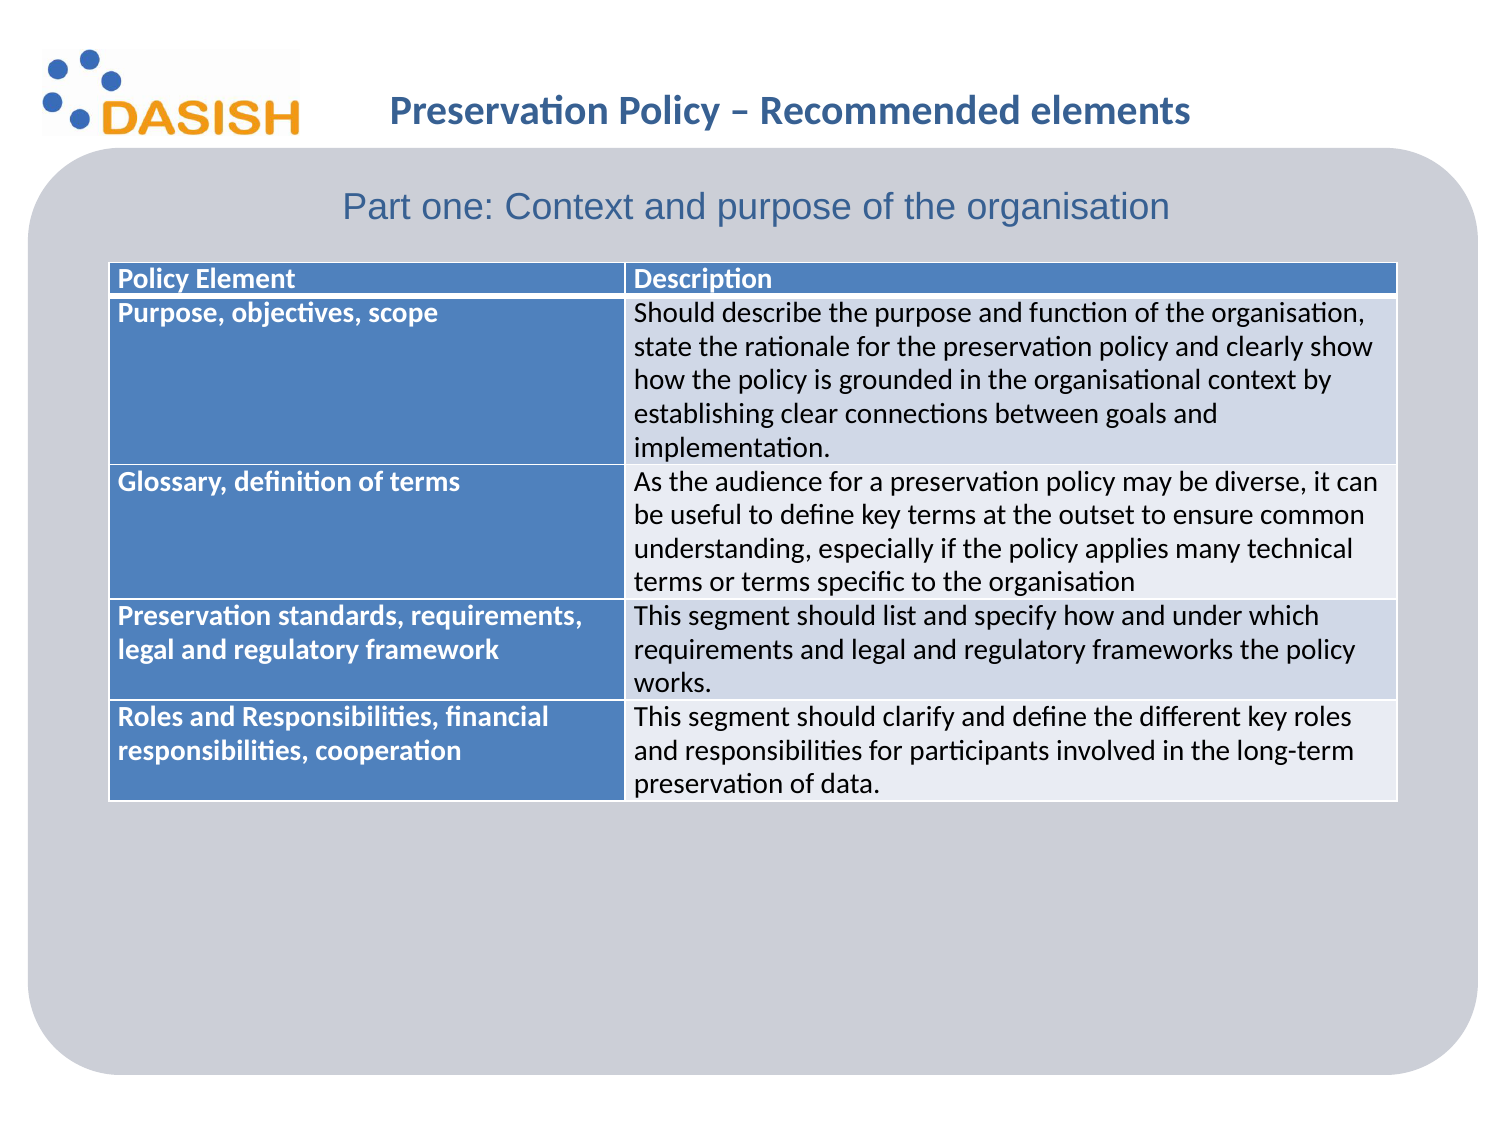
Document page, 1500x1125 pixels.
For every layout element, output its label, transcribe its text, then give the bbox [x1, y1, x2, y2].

text_box Part one: Context and purpose of the organisation [324, 174, 1188, 235]
table_cell Preservation standards, requirements, legal and regulatory framework [110, 600, 624, 699]
table_cell Roles and Responsibilities, financial responsibilities, cooperation [110, 701, 624, 800]
table_header Policy Element [110, 263, 624, 293]
table_cell This segment should list and specify how and under which requirements and legal and regulatory frameworks the policy works. [626, 600, 1396, 699]
table_cell Glossary, definition of terms [110, 465, 624, 598]
table_cell Purpose, objectives, scope [110, 299, 624, 464]
table_cell This segment should clarify and define the different key roles and responsibilities for participants involved in the long-term preservation of data. [626, 701, 1396, 800]
text_box [27, 147, 1478, 1075]
table_cell Should describe the purpose and function of the organisation, state the rationale for the preservation policy and clearly show how the policy is grounded in the organisational context by establishing clear connections between goals and implementation. [626, 299, 1396, 464]
picture [41, 49, 301, 137]
text_box Preservation Policy – Recommended elements [374, 75, 1288, 140]
table_cell As the audience for a preservation policy may be diverse, it can be useful to define key terms at the outset to ensure common understanding, especially if the policy applies many technical terms or terms specific to the organisation [626, 465, 1396, 598]
table_header Description [626, 263, 1396, 293]
